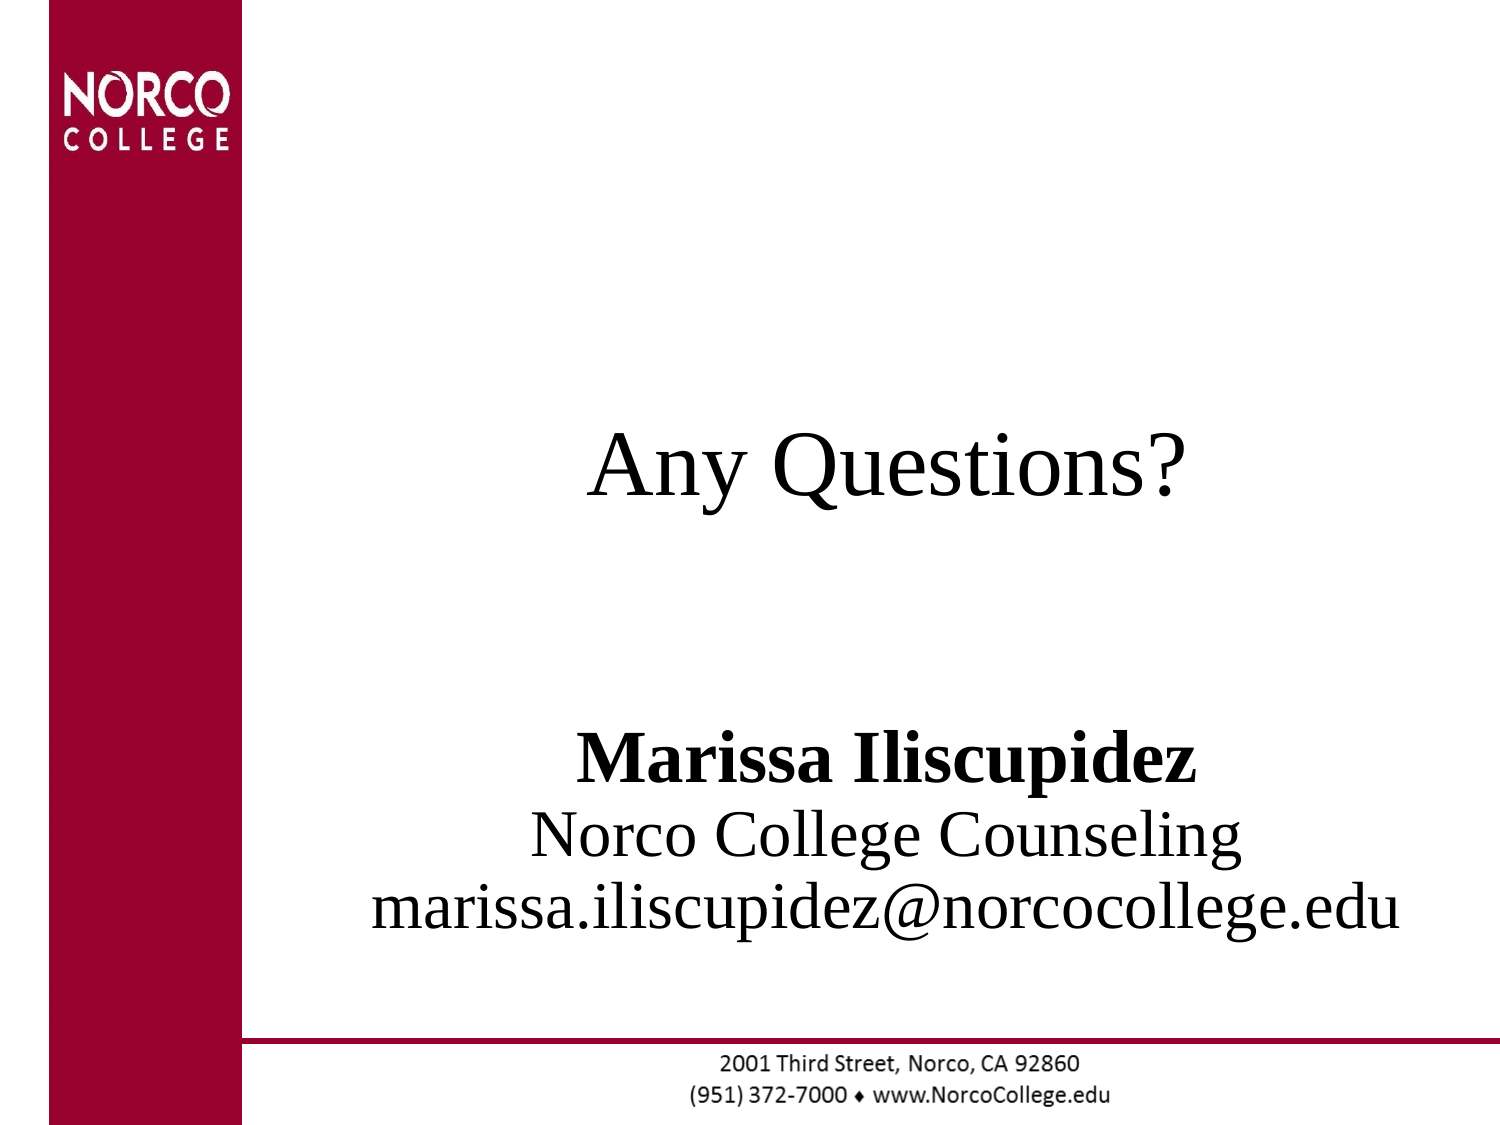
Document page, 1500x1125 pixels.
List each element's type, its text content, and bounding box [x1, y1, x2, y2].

picture [562, 1044, 1238, 1125]
title Any Questions? Marissa Iliscupidez Norco College Counseling marissa.iliscupidez@norcocollege.edu [324, 75, 1450, 950]
picture [49, 0, 242, 1125]
